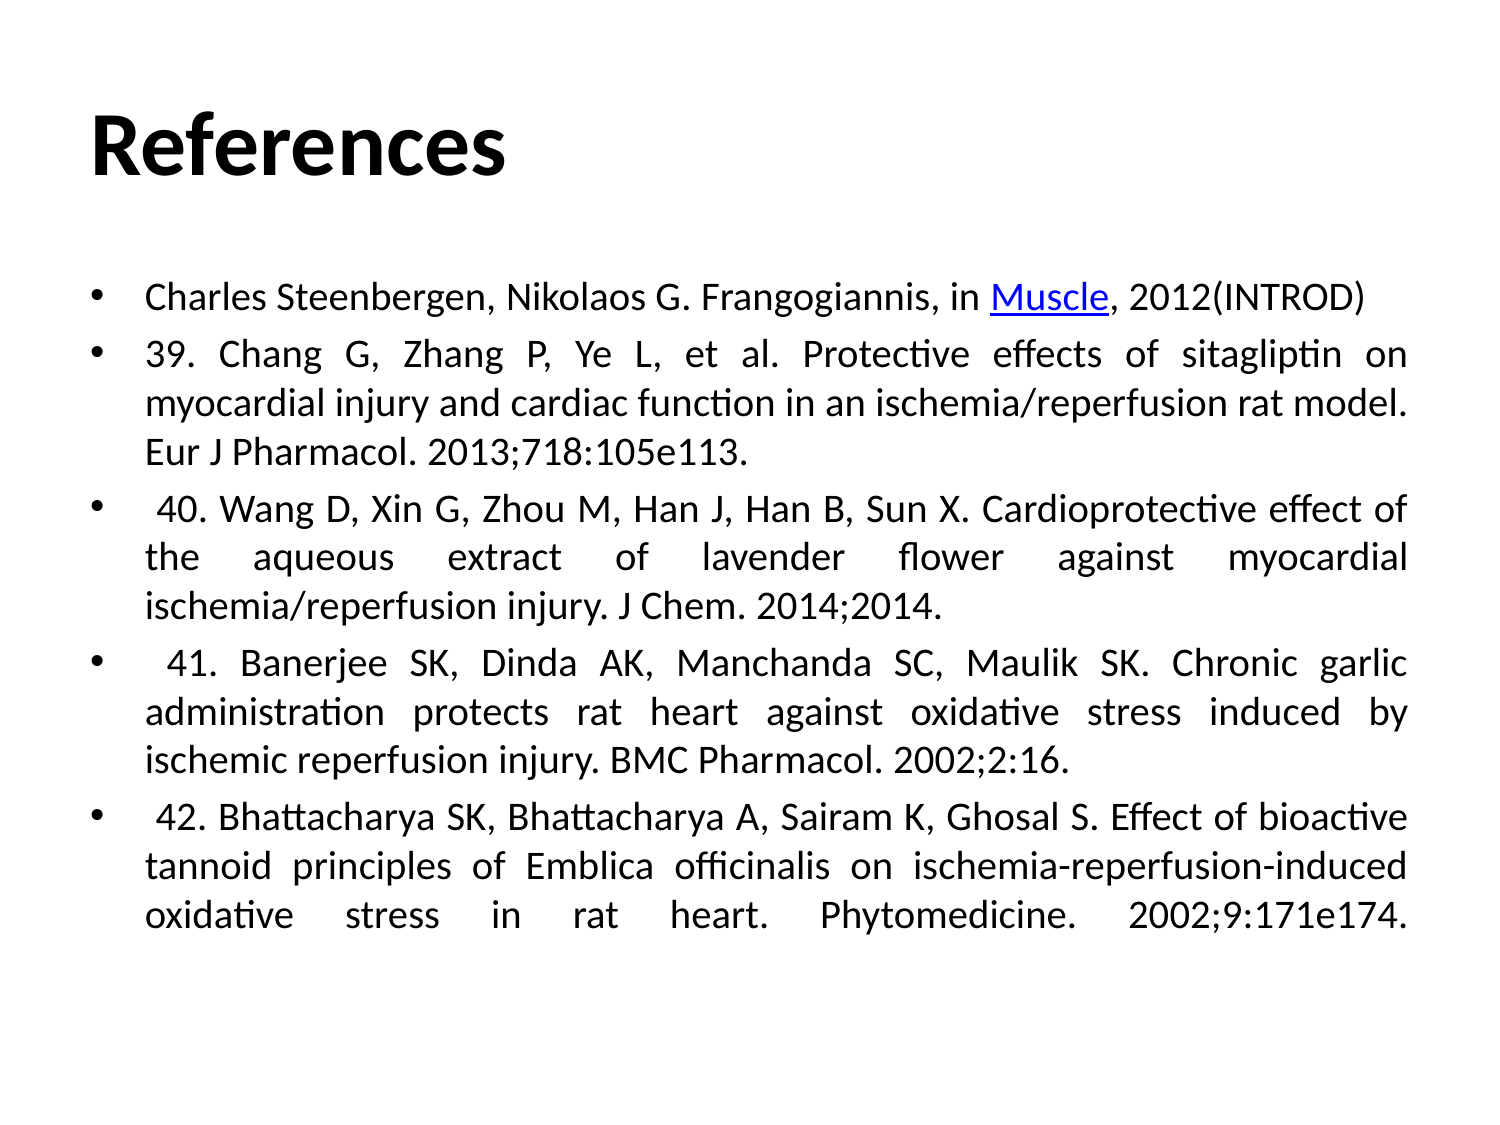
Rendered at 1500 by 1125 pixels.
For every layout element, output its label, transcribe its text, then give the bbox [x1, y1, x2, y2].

title References [75, 45, 1425, 233]
list Charles Steenbergen, Nikolaos G. Frangogiannis, in Muscle, 2012(INTROD) 39. Chang G, Zhang P, Ye L, et al. Protective effects of sitagliptin on myocardial injury and cardiac function in an ischemia/reperfusion rat model. Eur J Pharmacol. 2013;718:105e113. 40. Wang D, Xin G, Zhou M, Han J, Han B, Sun X. Cardioprotective effect of the aqueous extract of lavender flower against myocardial ischemia/reperfusion injury. J Chem. 2014;2014. 41. Banerjee SK, Dinda AK, Manchanda SC, Maulik SK. Chronic garlic administration protects rat heart against oxidative stress induced by ischemic reperfusion injury. BMC Pharmacol. 2002;2:16. 42. Bhattacharya SK, Bhattacharya A, Sairam K, Ghosal S. Effect of bioactive tannoid principles of Emblica officinalis on ischemia-reperfusion-induced oxidative stress in rat heart. Phytomedicine. 2002;9:171e174. [75, 262, 1425, 1005]
